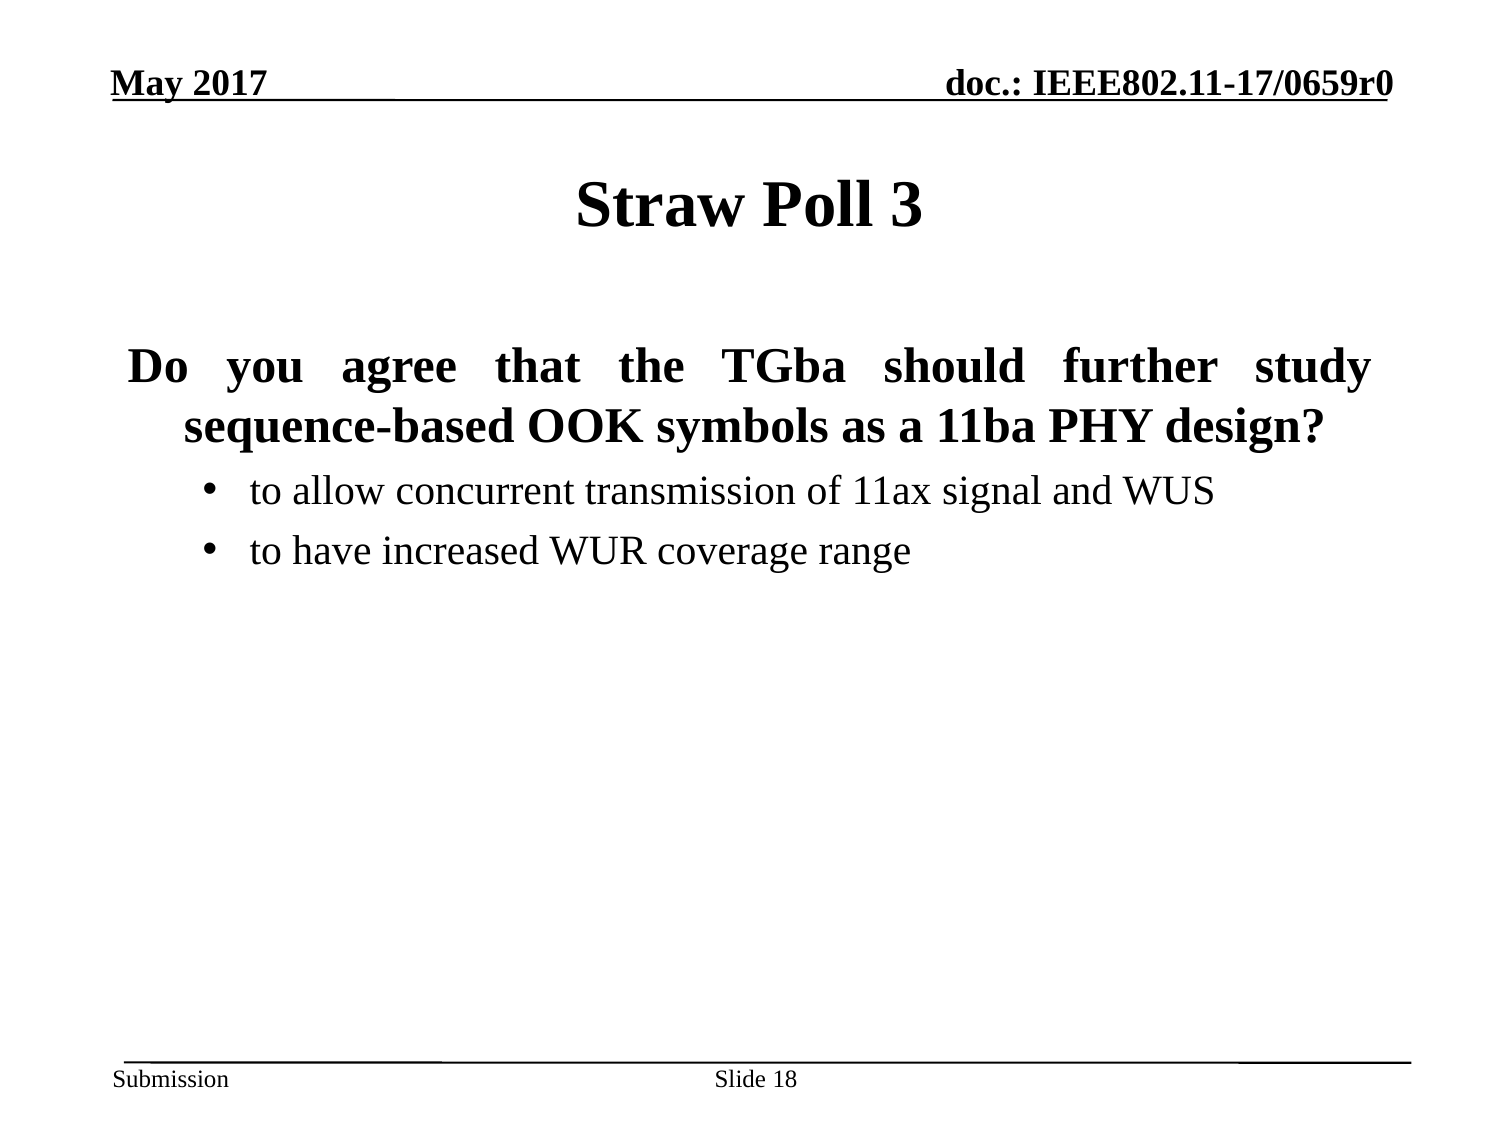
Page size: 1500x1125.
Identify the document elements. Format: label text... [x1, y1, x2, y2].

list Do you agree that the TGba should further study sequence-based OOK symbols as a 11ba PHY design? to allow concurrent transmission of 11ax signal and WUS to have increased WUR coverage range [112, 324, 1388, 1000]
slide_number Slide 18 [712, 1061, 800, 1123]
title Straw Poll 3 [112, 112, 1388, 288]
